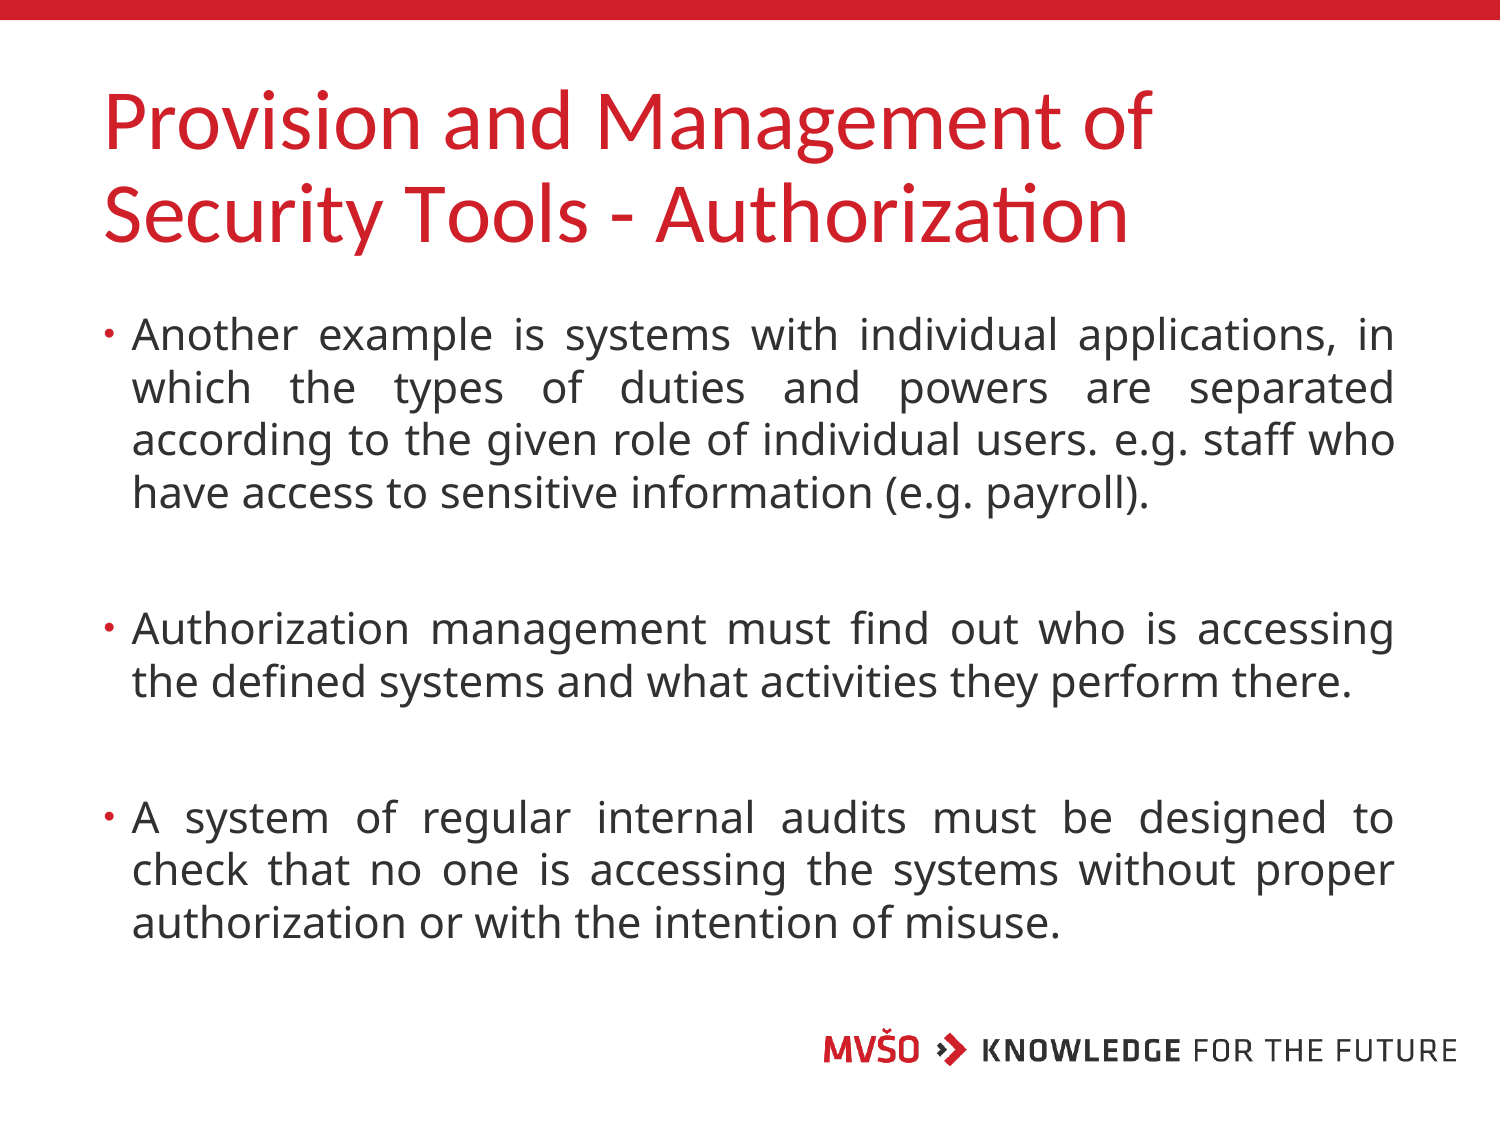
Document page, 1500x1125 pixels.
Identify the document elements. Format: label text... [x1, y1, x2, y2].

title Provision and Management of Security Tools - Authorization [88, 59, 1412, 278]
picture [824, 1028, 1456, 1066]
list Another example is systems with individual applications, in which the types of duties and powers are separated according to the given role of individual users. e.g. staff who have access to sensitive information (e.g. payroll). Authorization management must find out who is accessing the defined systems and what activities they perform there. A system of regular internal audits must be designed to check that no one is accessing the systems without proper authorization or with the intention of misuse. [88, 299, 1412, 969]
